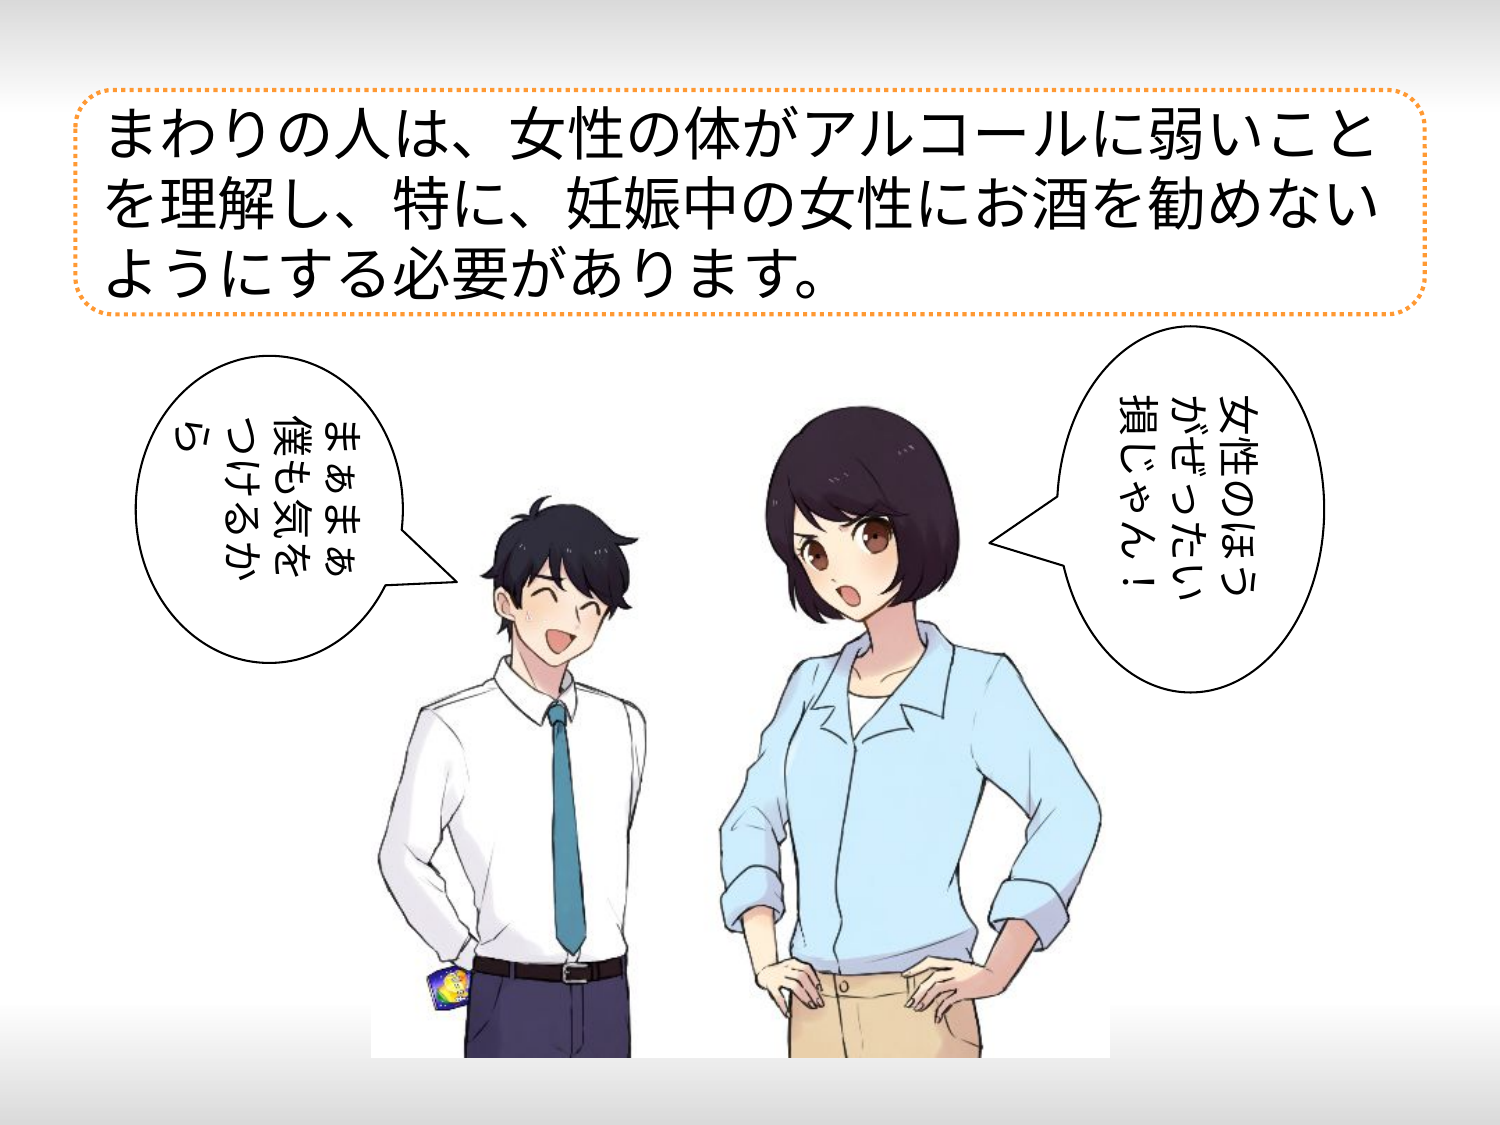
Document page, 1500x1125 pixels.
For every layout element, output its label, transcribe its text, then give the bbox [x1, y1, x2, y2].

text_box まぁまぁ 僕も気を つけるから [133, 353, 367, 666]
text_box 女性のほうがぜったい 損じゃん！ [1083, 324, 1327, 695]
text_box まわりの人は、女性の体がアルコールに弱いことを理解し、特に、妊娠中の女性にお酒を勧めないようにする必要があります。 [73, 87, 1427, 317]
picture [0, 0, 1500, 1125]
